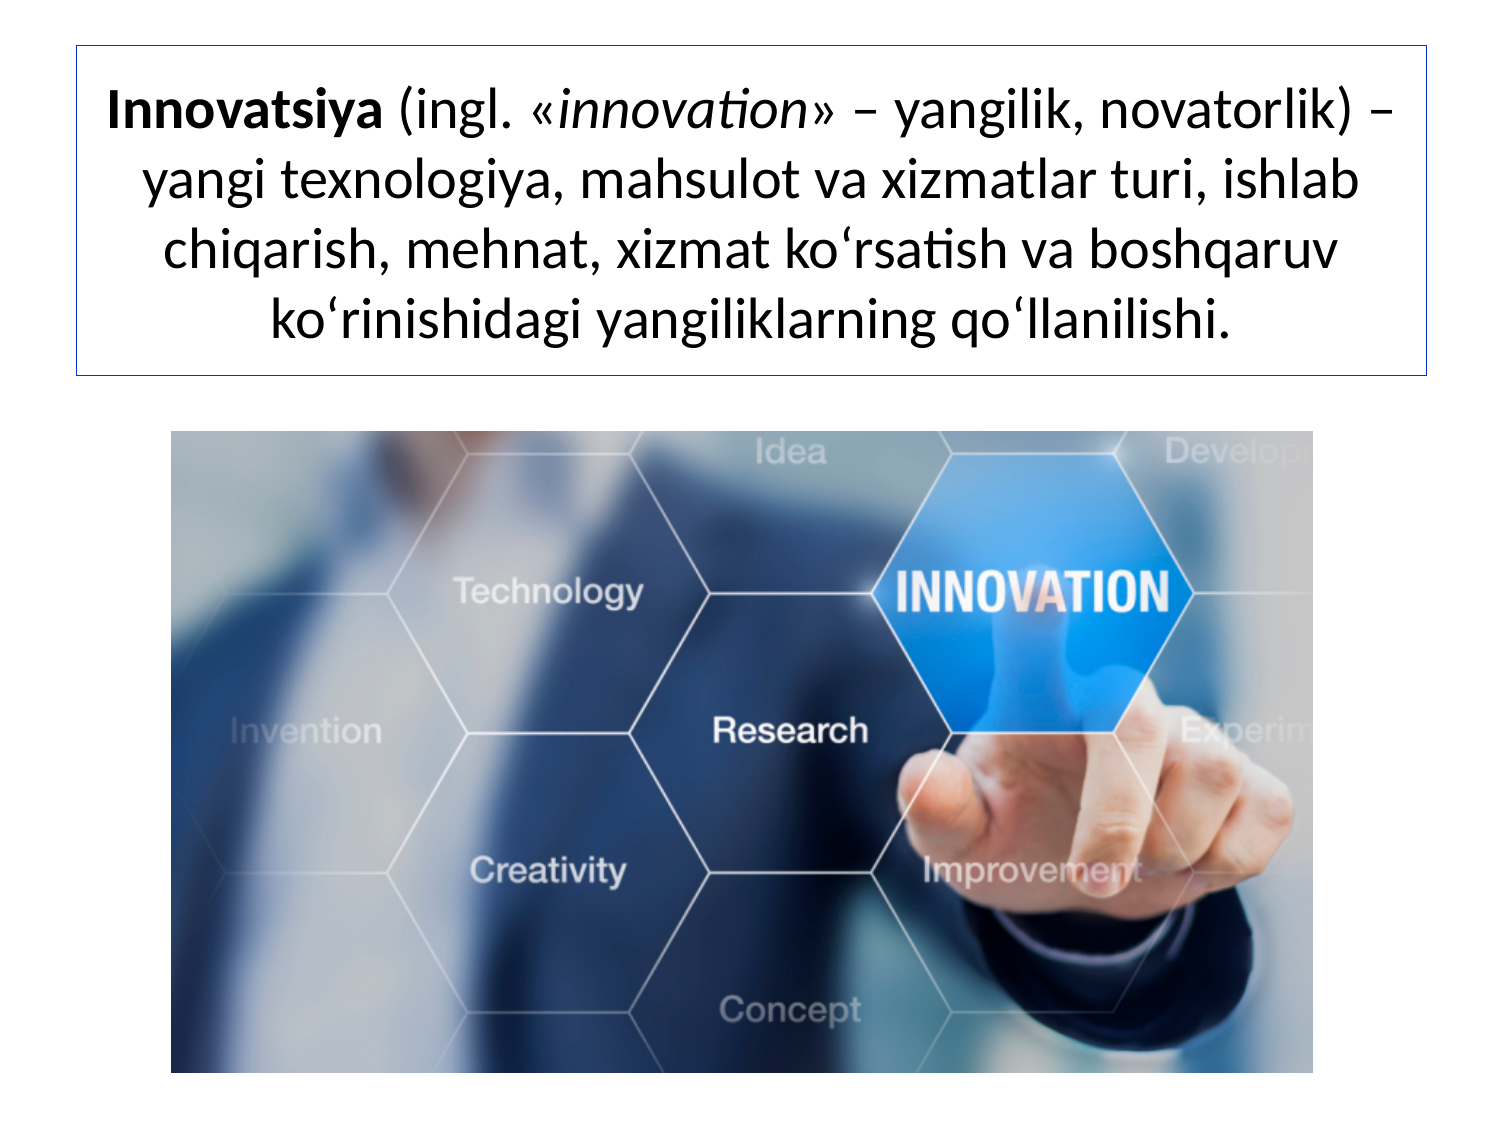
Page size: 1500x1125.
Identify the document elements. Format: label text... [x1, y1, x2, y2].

picture [170, 431, 1313, 1073]
title Innovatsiya (ingl. «innovation» – yangilik, novatorlik) – yangi texnologiya, mahsulot va xizmatlar turi, ishlab chiqarish, mehnat, xizmat ko‘rsatish va boshqaruv ko‘rinishidagi yangiliklarning qo‘llanilishi. [76, 45, 1427, 376]
